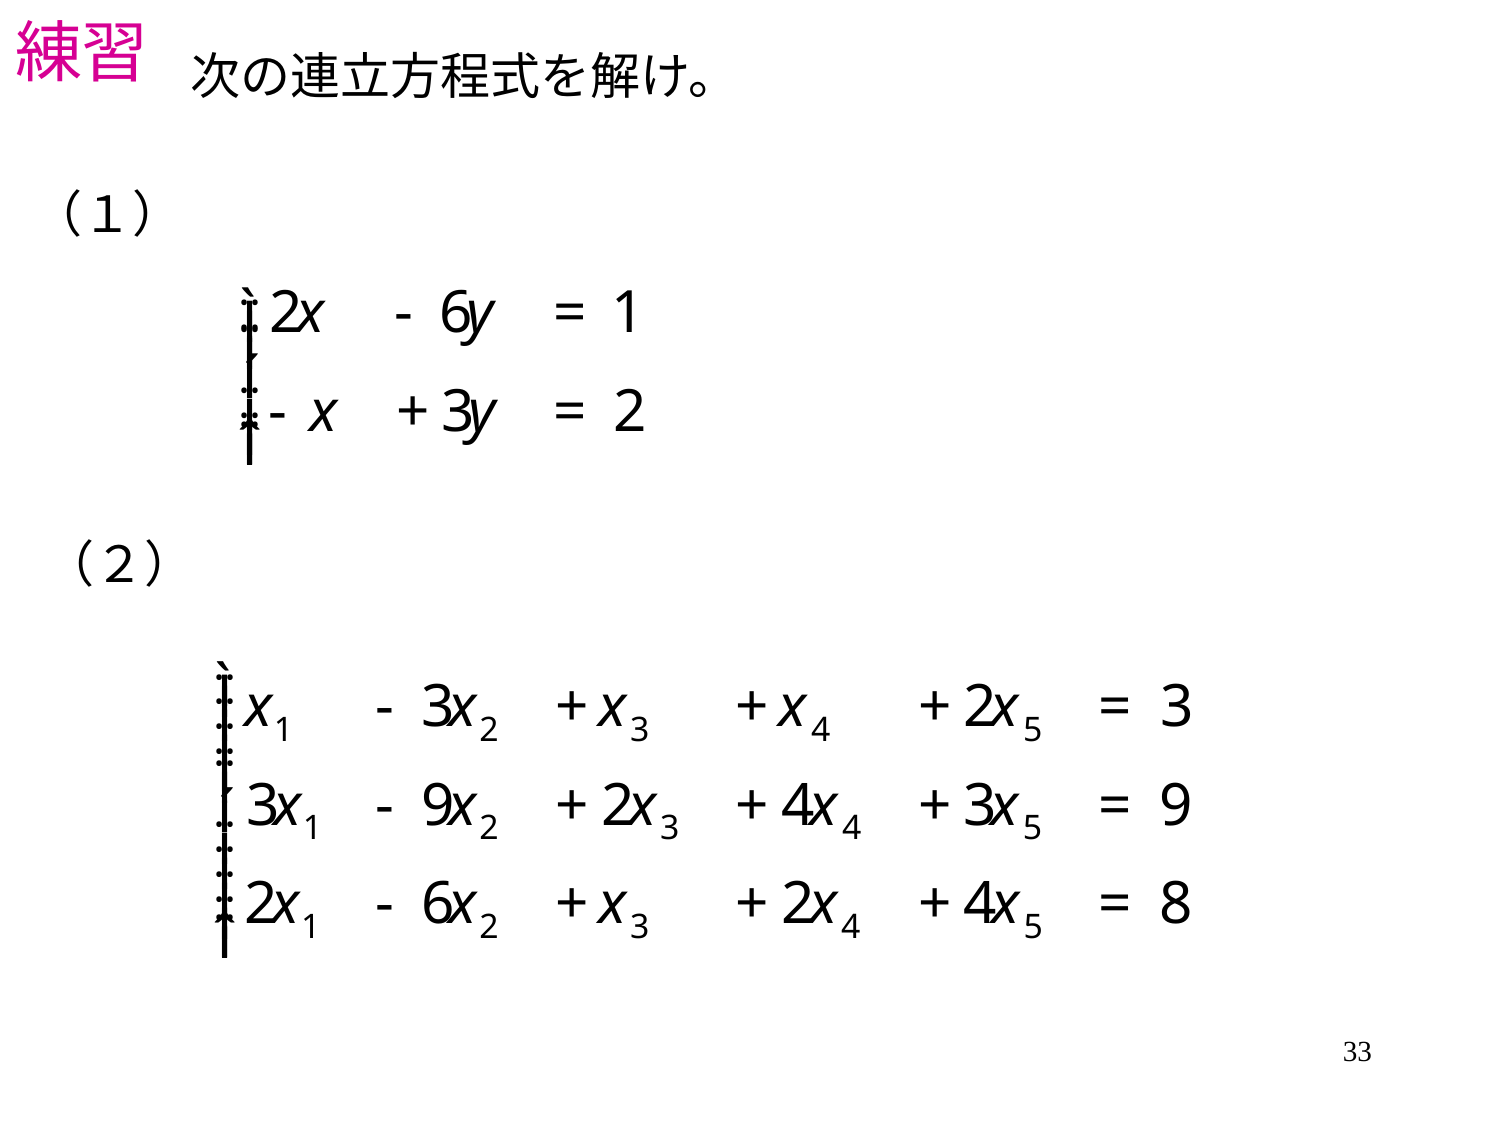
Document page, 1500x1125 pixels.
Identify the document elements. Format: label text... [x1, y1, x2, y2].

text_box （２） [29, 524, 210, 600]
slide_number 33 [1074, 1024, 1388, 1101]
text_box 次の連立方程式を解け。 [175, 37, 753, 113]
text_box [212, 649, 1201, 972]
text_box （１） [17, 174, 197, 250]
title 練習 [0, 0, 1126, 101]
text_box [237, 274, 652, 480]
